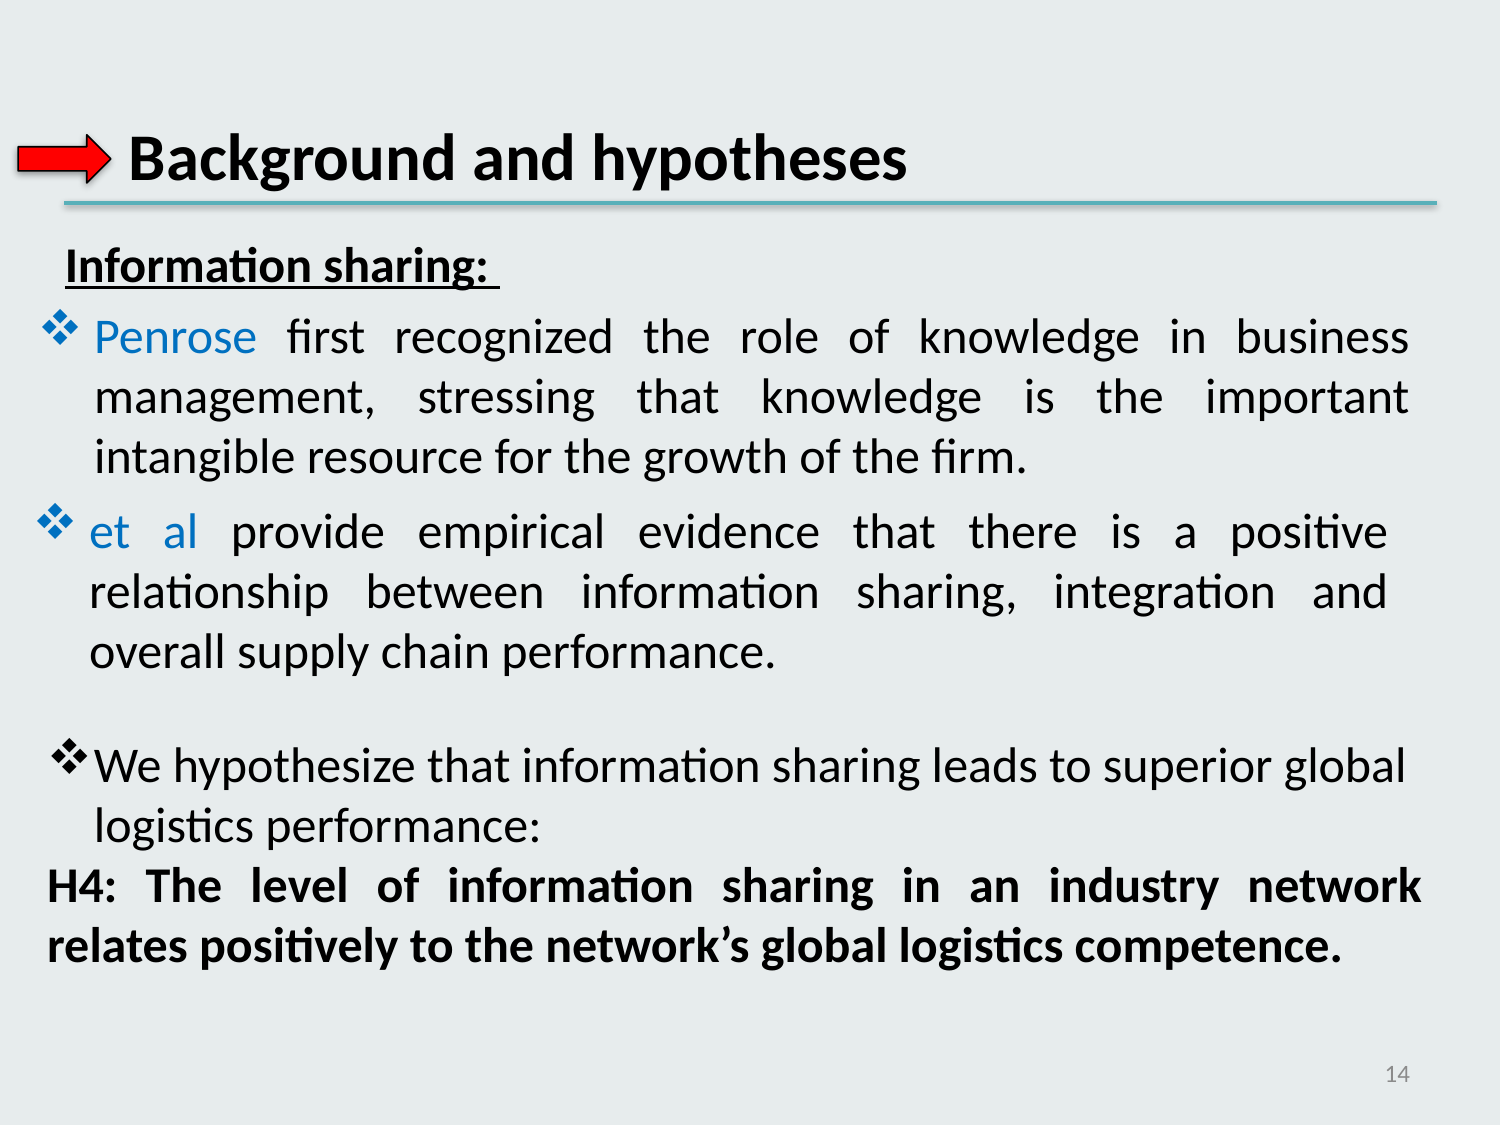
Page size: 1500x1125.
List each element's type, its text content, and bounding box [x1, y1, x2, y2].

text_box Penrose first recognized the role of knowledge in business management, stressing that knowledge is the important intangible resource for the growth of the firm. [23, 295, 1425, 491]
text_box et al provide empirical evidence that there is a positive relationship between information sharing, integration and overall supply chain performance. [18, 490, 1404, 686]
text_box We hypothesize that information sharing leads to superior global logistics performance: H4: The level of information sharing in an industry network relates positively to the network’s global logistics competence. [32, 724, 1438, 980]
text_box [17, 133, 112, 184]
slide_number 14 [1074, 1042, 1425, 1103]
text_box Information sharing: [50, 224, 1061, 295]
text_box Background and hypotheses [114, 106, 940, 199]
